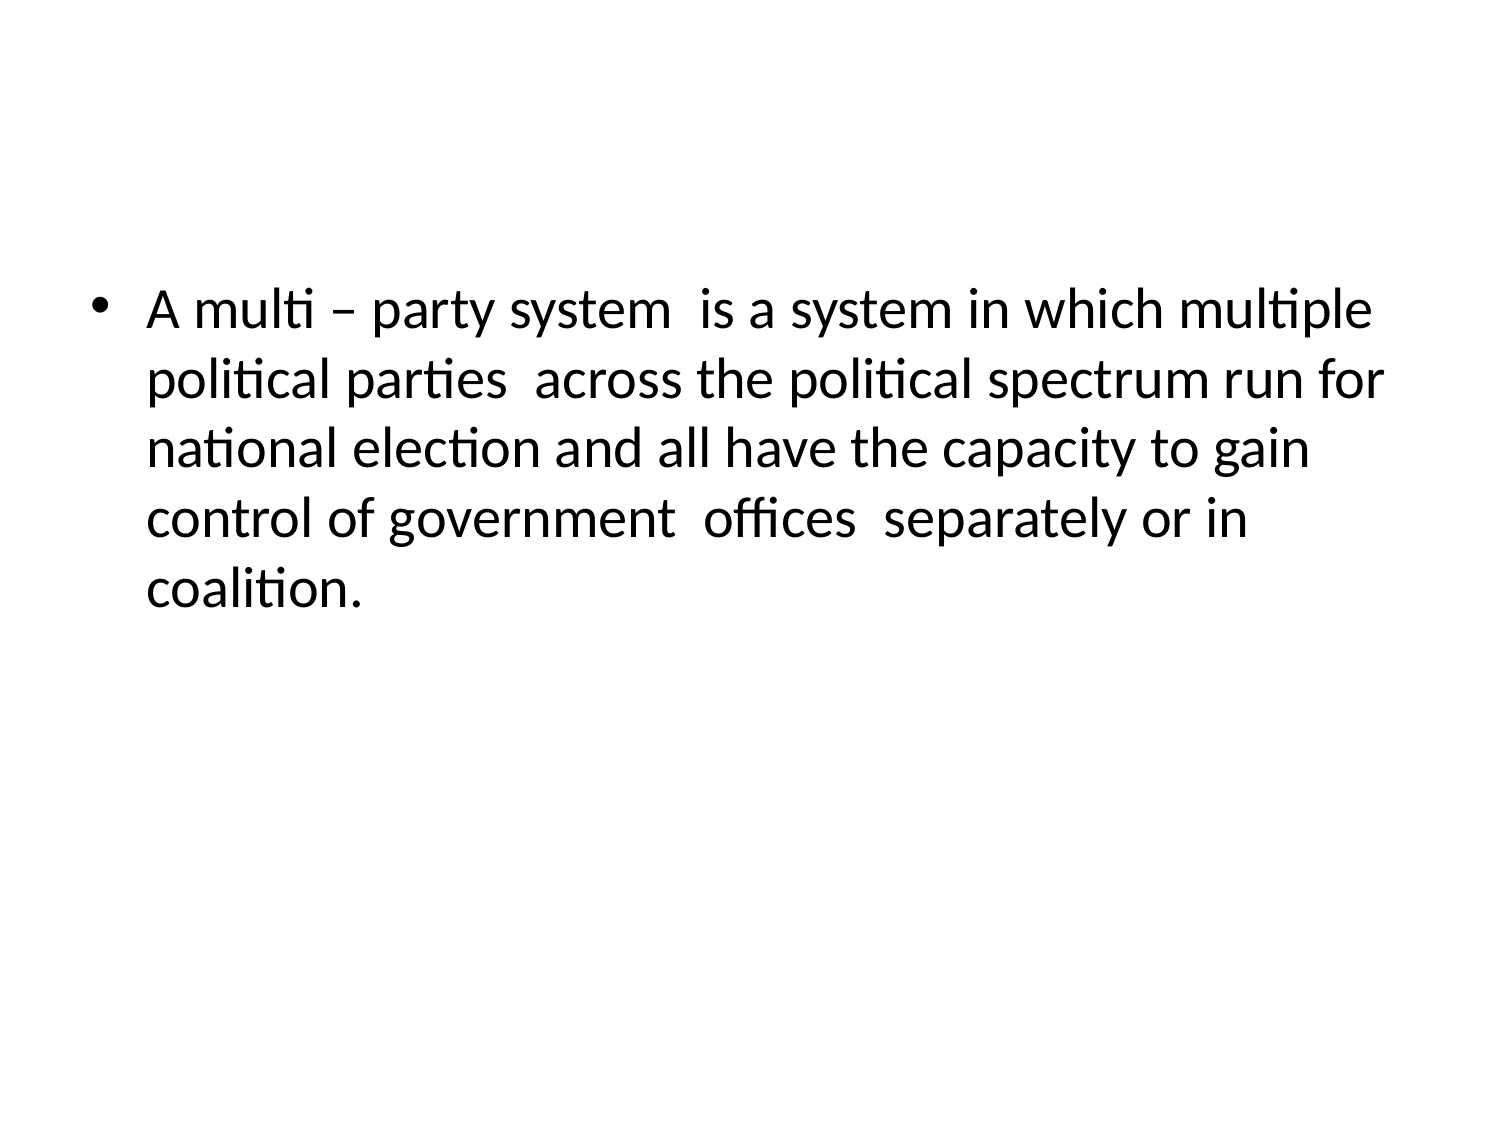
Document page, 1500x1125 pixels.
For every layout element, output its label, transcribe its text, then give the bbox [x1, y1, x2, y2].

list A multi – party system is a system in which multiple political parties across the political spectrum run for national election and all have the capacity to gain control of government offices separately or in coalition. [75, 262, 1425, 1005]
